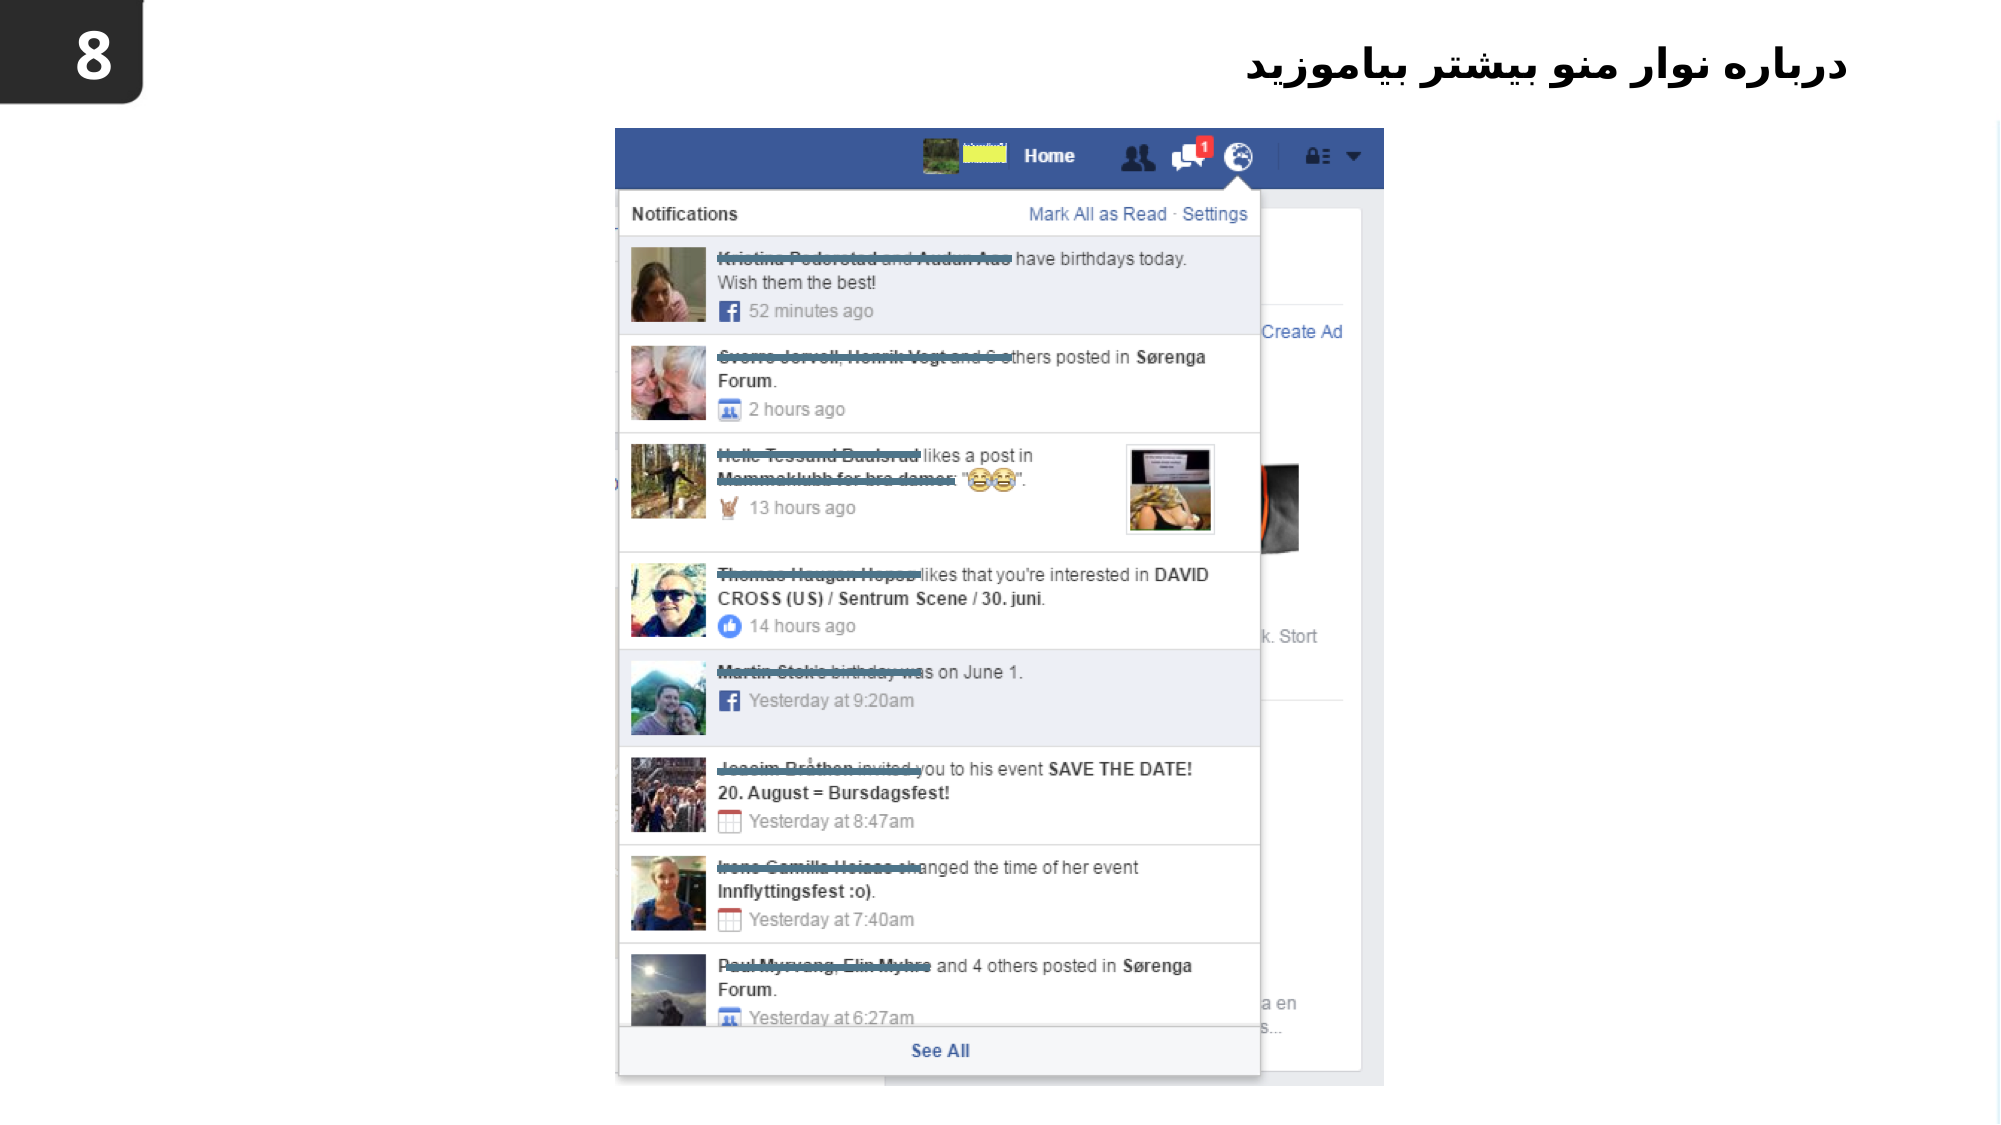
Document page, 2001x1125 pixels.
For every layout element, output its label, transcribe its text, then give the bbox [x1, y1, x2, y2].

text_box 8 [60, 20, 188, 95]
picture [0, 0, 2000, 1124]
title درباره نوار منو بیشتر بیاموزید [188, 34, 1864, 95]
